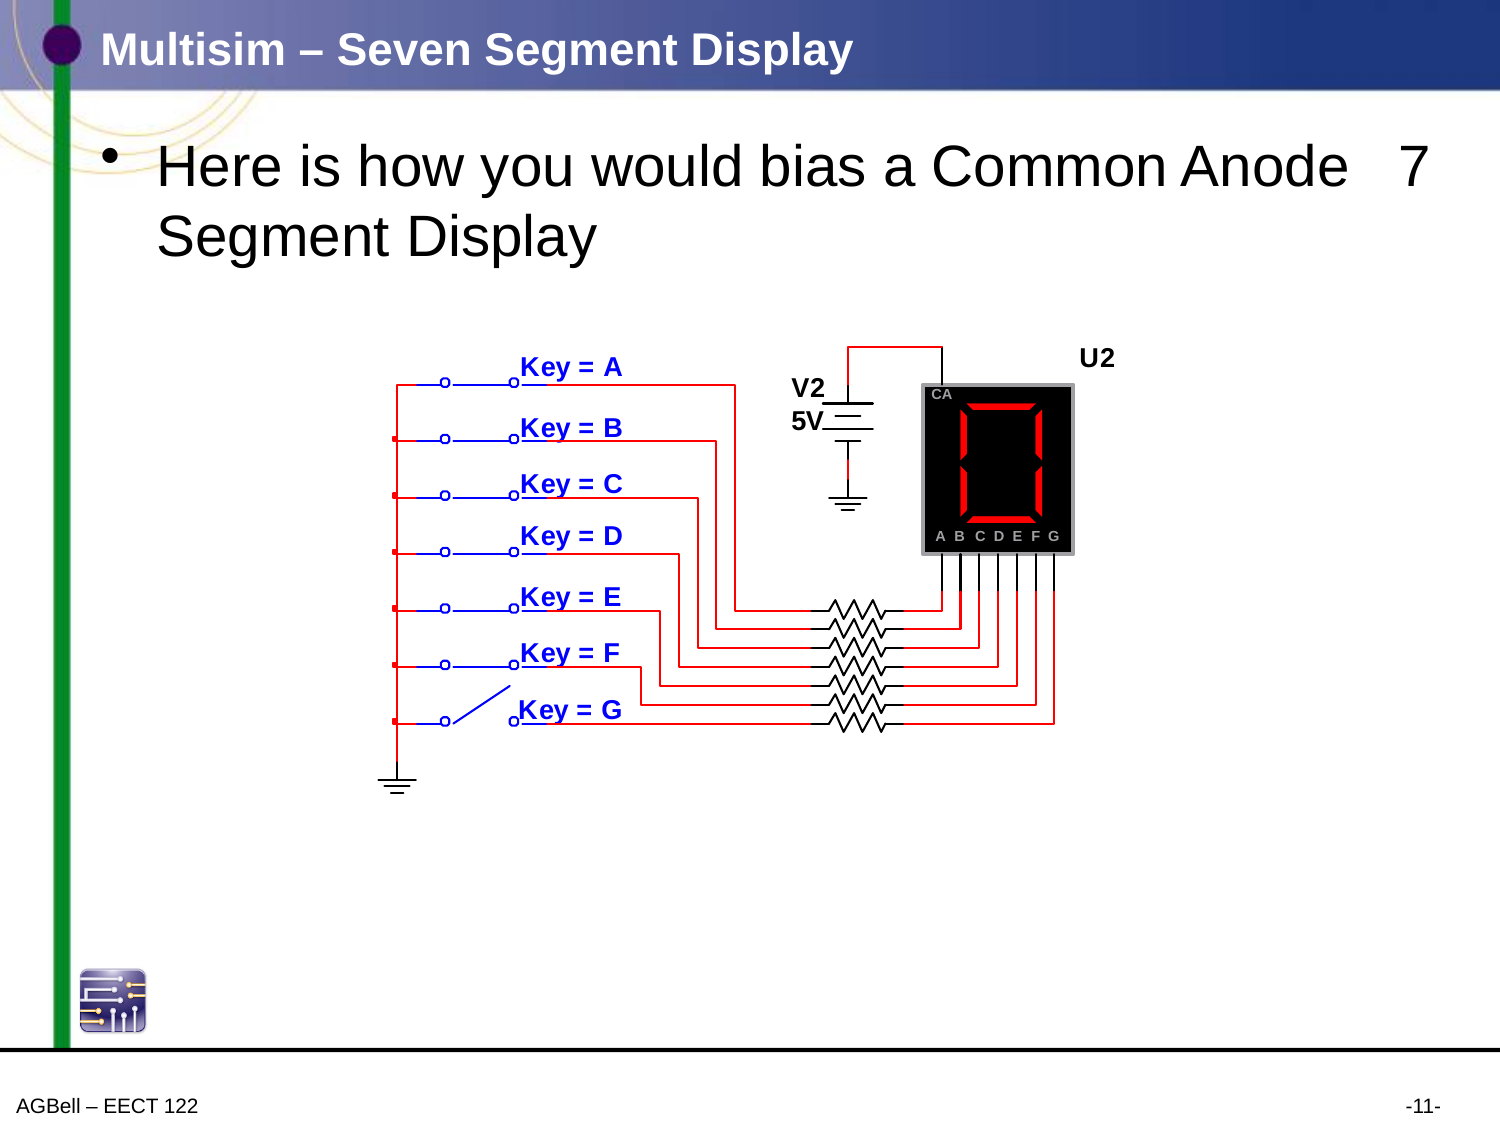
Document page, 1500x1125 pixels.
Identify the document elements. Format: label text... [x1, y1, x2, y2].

title Multisim – Seven Segment Display [85, 11, 1481, 112]
picture [0, 0, 1500, 1047]
text_box Copyright ©2007 by Pearson Education, Inc. Columbus, OH 43235 All rights reserved. [1112, 1012, 1488, 1125]
list Here is how you would bias a Common Anode 7 Segment Display [85, 120, 1450, 389]
